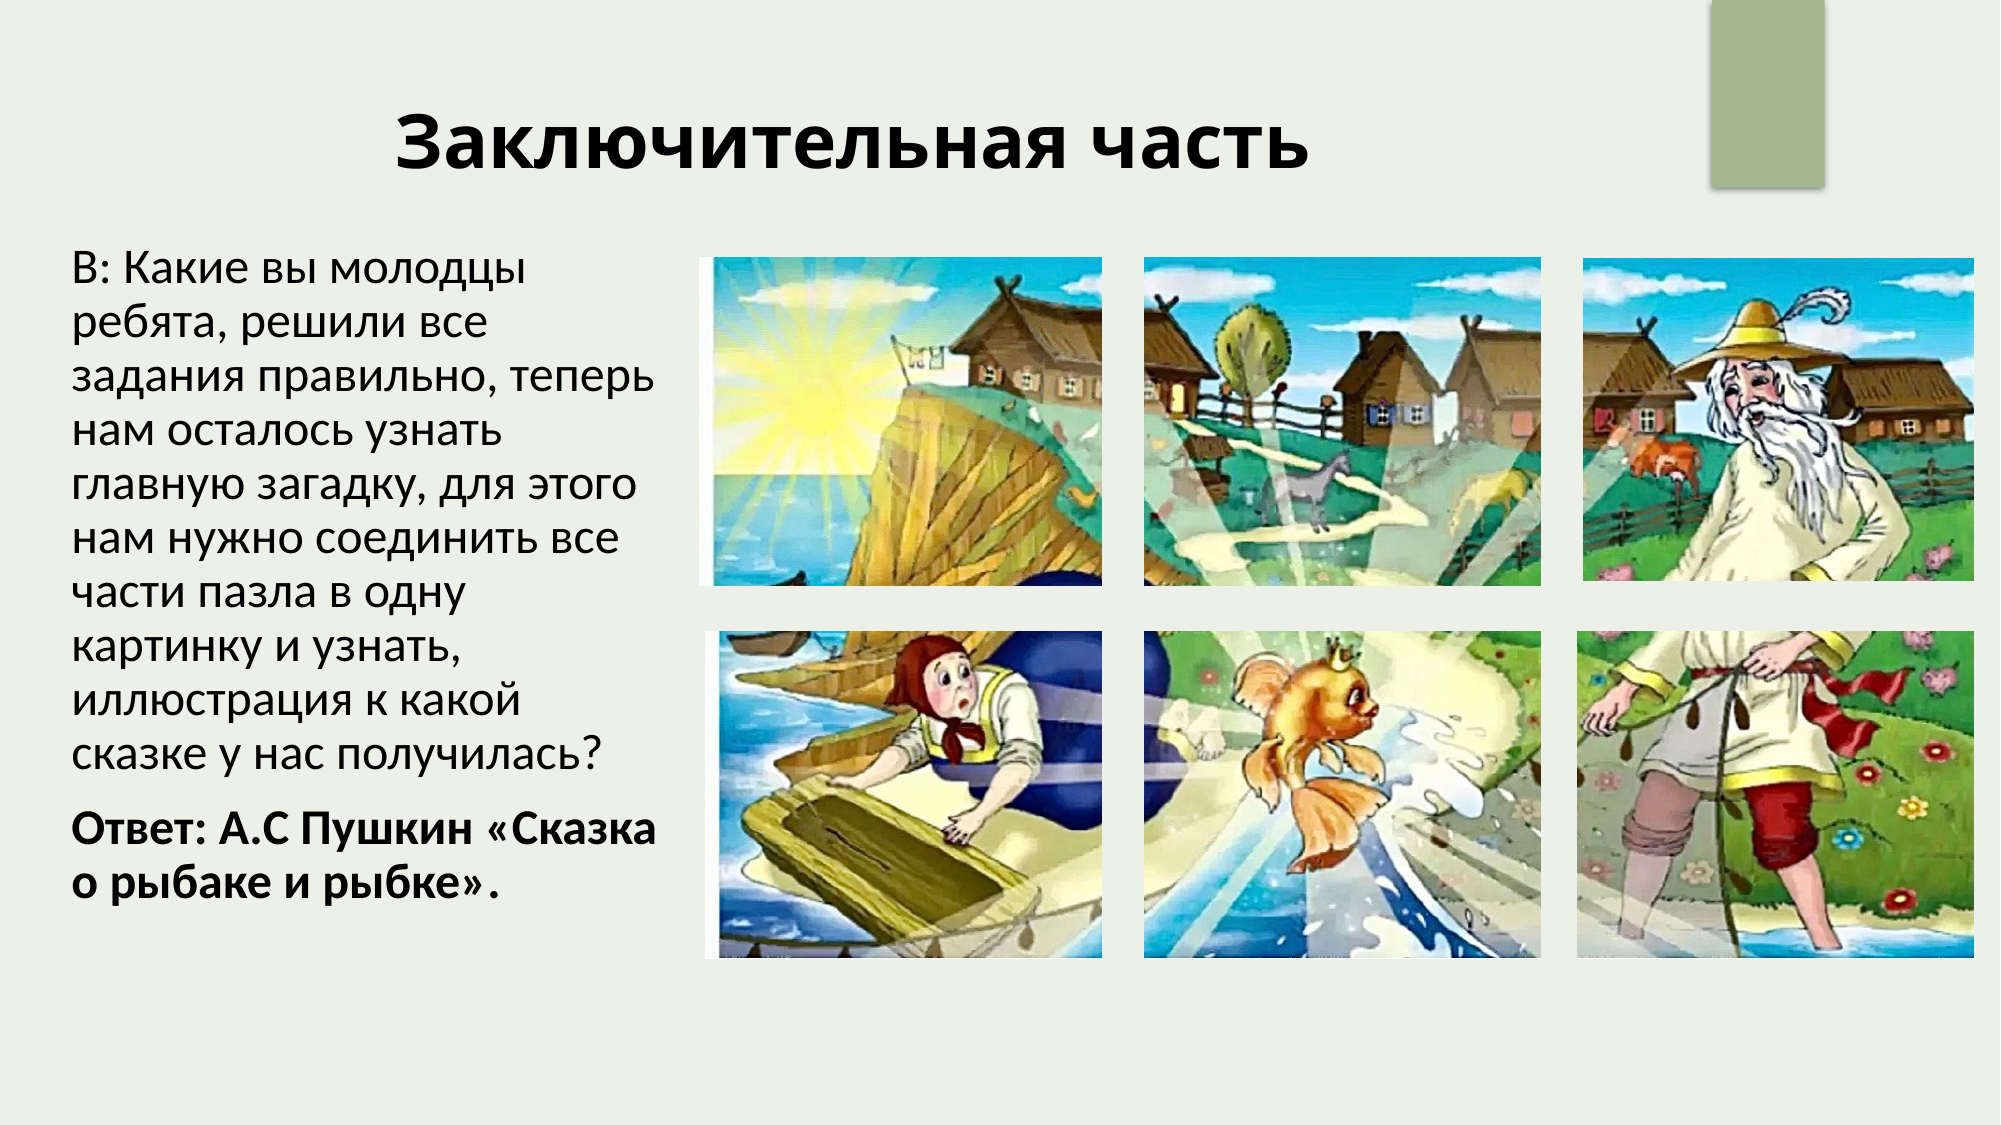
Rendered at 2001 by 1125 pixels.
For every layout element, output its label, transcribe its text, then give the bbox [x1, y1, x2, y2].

picture [1805, 258, 1900, 267]
picture [1144, 257, 1541, 586]
picture [1729, 267, 1746, 271]
list В: Какие вы молодцы ребята, решили все задания правильно, теперь нам осталось узнать главную загадку, для этого нам нужно соединить все части пазла в одну картинку и узнать, иллюстрация к какой сказке у нас получилась? Ответ: А.С Пушкин «Сказка о рыбаке и рыбке». [0, 232, 683, 975]
picture [1577, 630, 1974, 960]
picture [1711, 258, 1781, 267]
picture [1652, 258, 1667, 264]
picture [1368, 257, 1398, 262]
picture [1964, 258, 1970, 266]
picture [1144, 630, 1541, 960]
picture [699, 257, 1102, 586]
title Заключительная часть [0, 78, 1725, 193]
picture [1787, 258, 1795, 265]
picture [705, 630, 1102, 960]
picture [1583, 258, 1974, 582]
